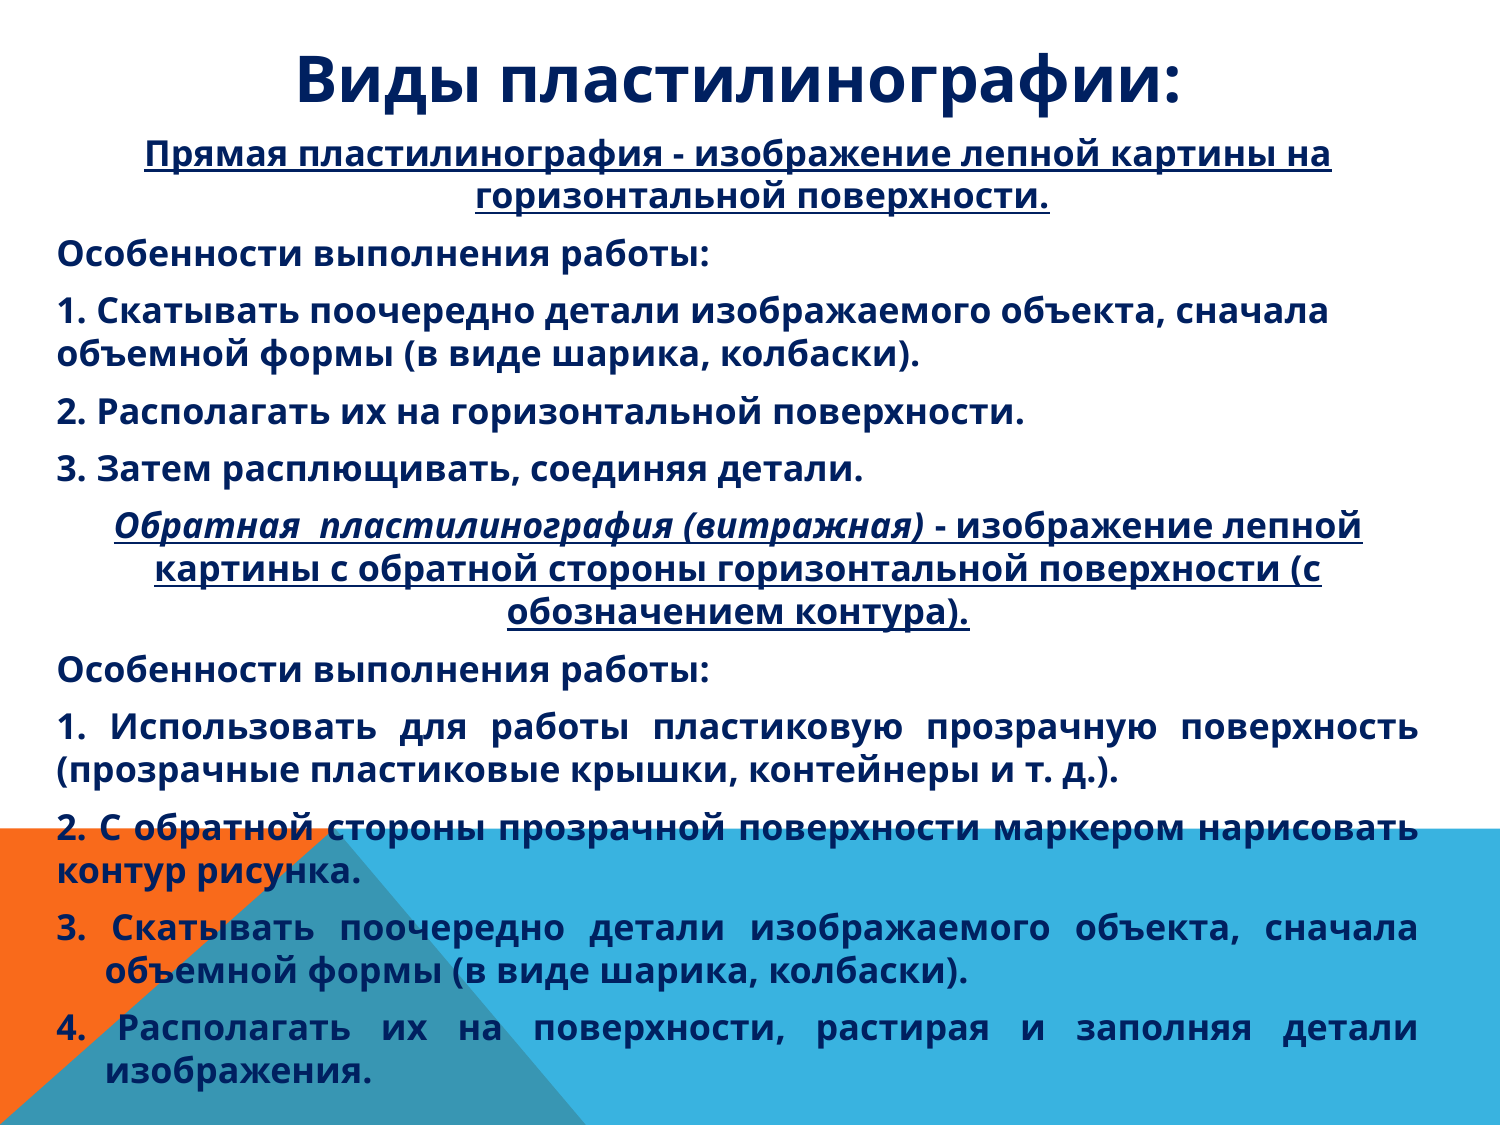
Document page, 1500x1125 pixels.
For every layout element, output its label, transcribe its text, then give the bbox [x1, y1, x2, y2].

list Виды пластилинографии: Прямая пластилинография - изображение лепной картины на горизонтальной поверхности. Особенности выполнения работы: 1. Скатывать поочередно детали изображаемого объекта, сначала объемной формы (в виде шарика, колбаски). 2. Располагать их на горизонтальной поверхности. 3. Затем расплющивать, соединяя детали. Обратная пластилинография (витражная) - изображение лепной картины с обратной стороны горизонтальной поверхности (с обозначением контура). Особенности выполнения работы: 1. Использовать для работы пластиковую прозрачную поверхность (прозрачные пластиковые крышки, контейнеры и т. д.). 2. С обратной стороны прозрачной поверхности маркером нарисовать контур рисунка. 3. Скатывать поочередно детали изображаемого объекта, сначала объемной формы (в виде шарика, колбаски). 4. Располагать их на поверхности, растирая и заполняя детали изображения. [41, 30, 1436, 1106]
